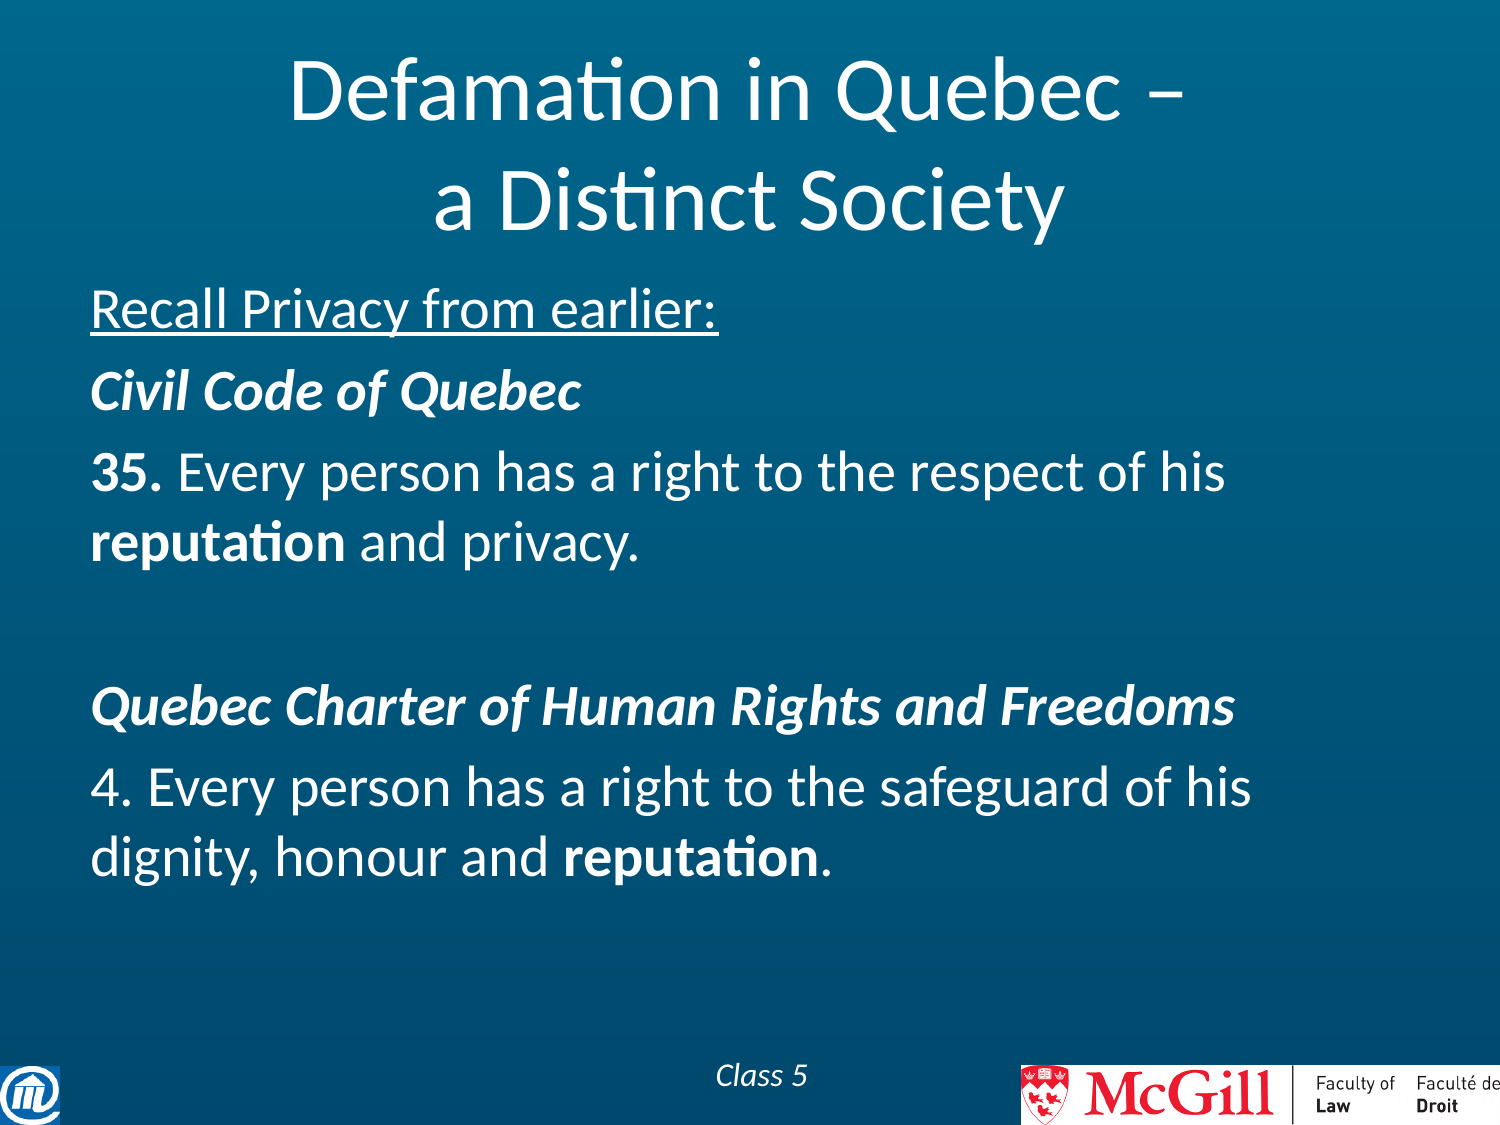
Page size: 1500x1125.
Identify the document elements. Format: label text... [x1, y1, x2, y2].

picture [0, 1067, 59, 1125]
picture [1035, 233, 1045, 244]
footer Class 5 [490, 1042, 1034, 1103]
picture [1022, 1066, 1500, 1125]
list Recall Privacy from earlier: Civil Code of Quebec 35. Every person has a right to the respect of his reputation and privacy. Quebec Charter of Human Rights and Freedoms 4. Every person has a right to the safeguard of his dignity, honour and reputation. [75, 262, 1425, 1005]
title Defamation in Quebec – a Distinct Society [75, 45, 1425, 233]
